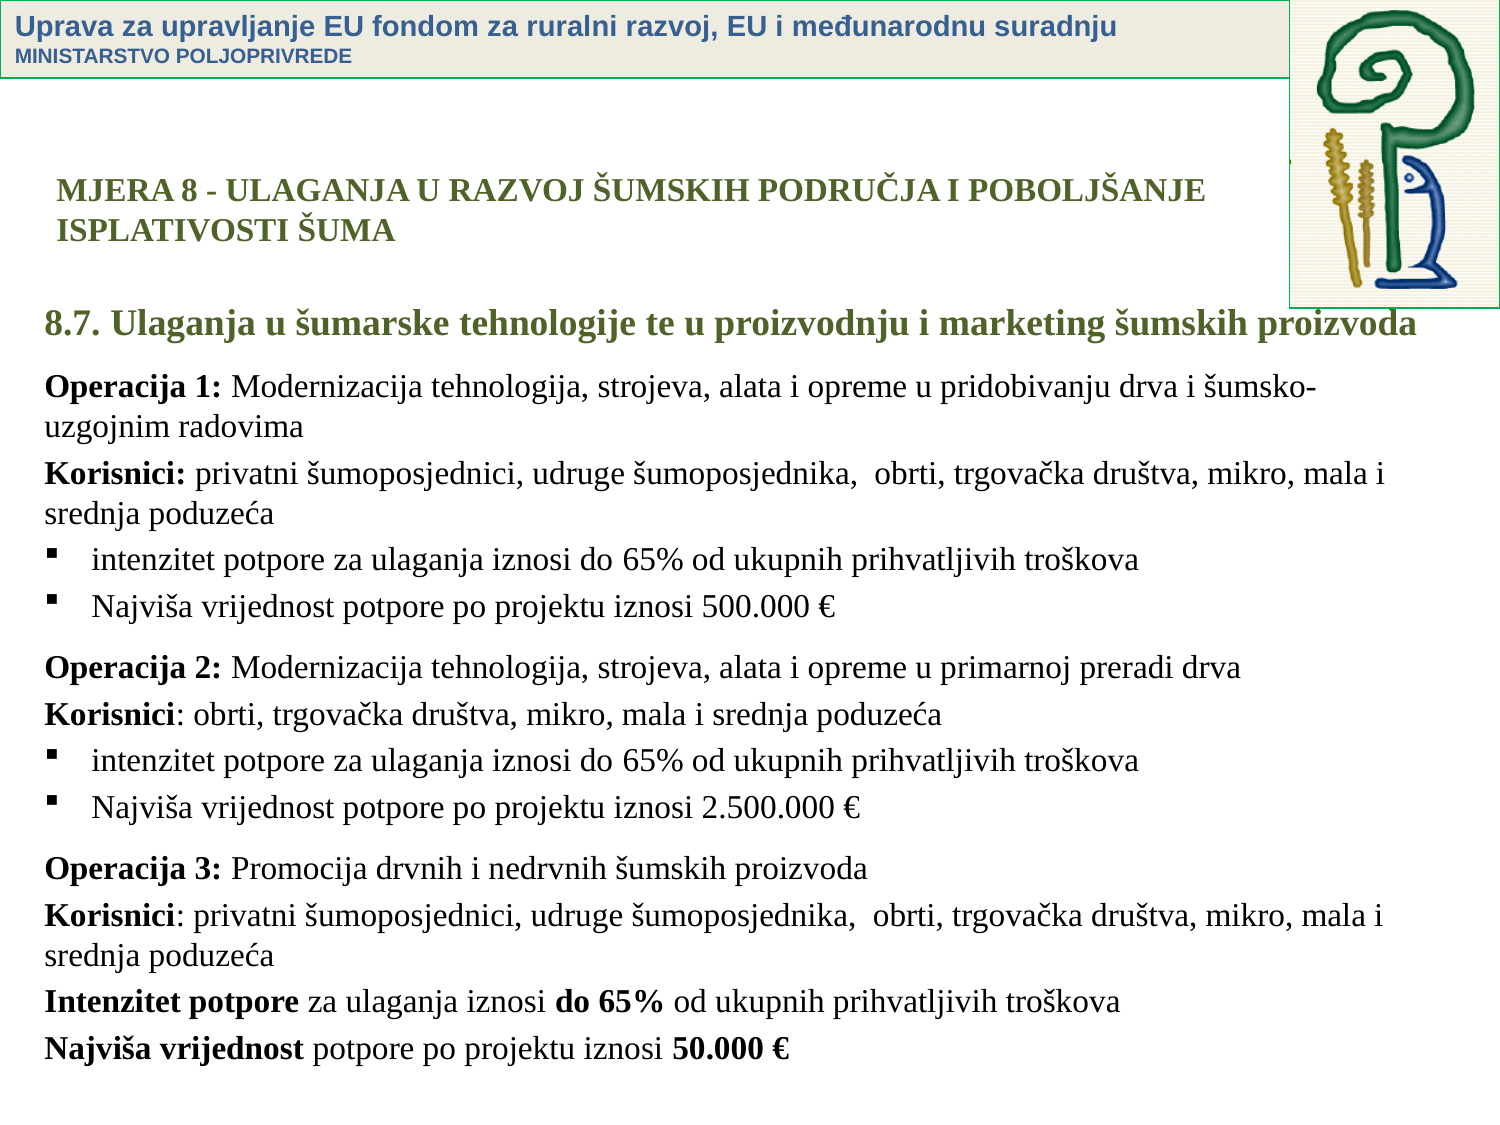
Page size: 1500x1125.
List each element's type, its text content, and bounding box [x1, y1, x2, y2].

list 8.7. Ulaganja u šumarske tehnologije te u proizvodnju i marketing šumskih proizvoda Operacija 1: Modernizacija tehnologija, strojeva, alata i opreme u pridobivanju drva i šumsko-uzgojnim radovima Korisnici: privatni šumoposjednici, udruge šumoposjednika, obrti, trgovačka društva, mikro, mala i srednja poduzeća intenzitet potpore za ulaganja iznosi do 65% od ukupnih prihvatljivih troškova Najviša vrijednost potpore po projektu iznosi 500.000 € Operacija 2: Modernizacija tehnologija, strojeva, alata i opreme u primarnoj preradi drva Korisnici: obrti, trgovačka društva, mikro, mala i srednja poduzeća intenzitet potpore za ulaganja iznosi do 65% od ukupnih prihvatljivih troškova Najviša vrijednost potpore po projektu iznosi 2.500.000 € Operacija 3: Promocija drvnih i nedrvnih šumskih proizvoda Korisnici: privatni šumoposjednici, udruge šumoposjednika, obrti, trgovačka društva, mikro, mala i srednja poduzeća Intenzitet potpore za ulaganja iznosi do 65% od ukupnih prihvatljivih troškova Najviša vrijednost potpore po projektu iznosi 50.000 € [29, 290, 1456, 1090]
title MJERA 8 - ULAGANJA U RAZVOJ ŠUMSKIH PODRUČJA I POBOLJŠANJE ISPLATIVOSTI ŠUMA [41, 160, 1231, 256]
picture [1290, 0, 1499, 307]
